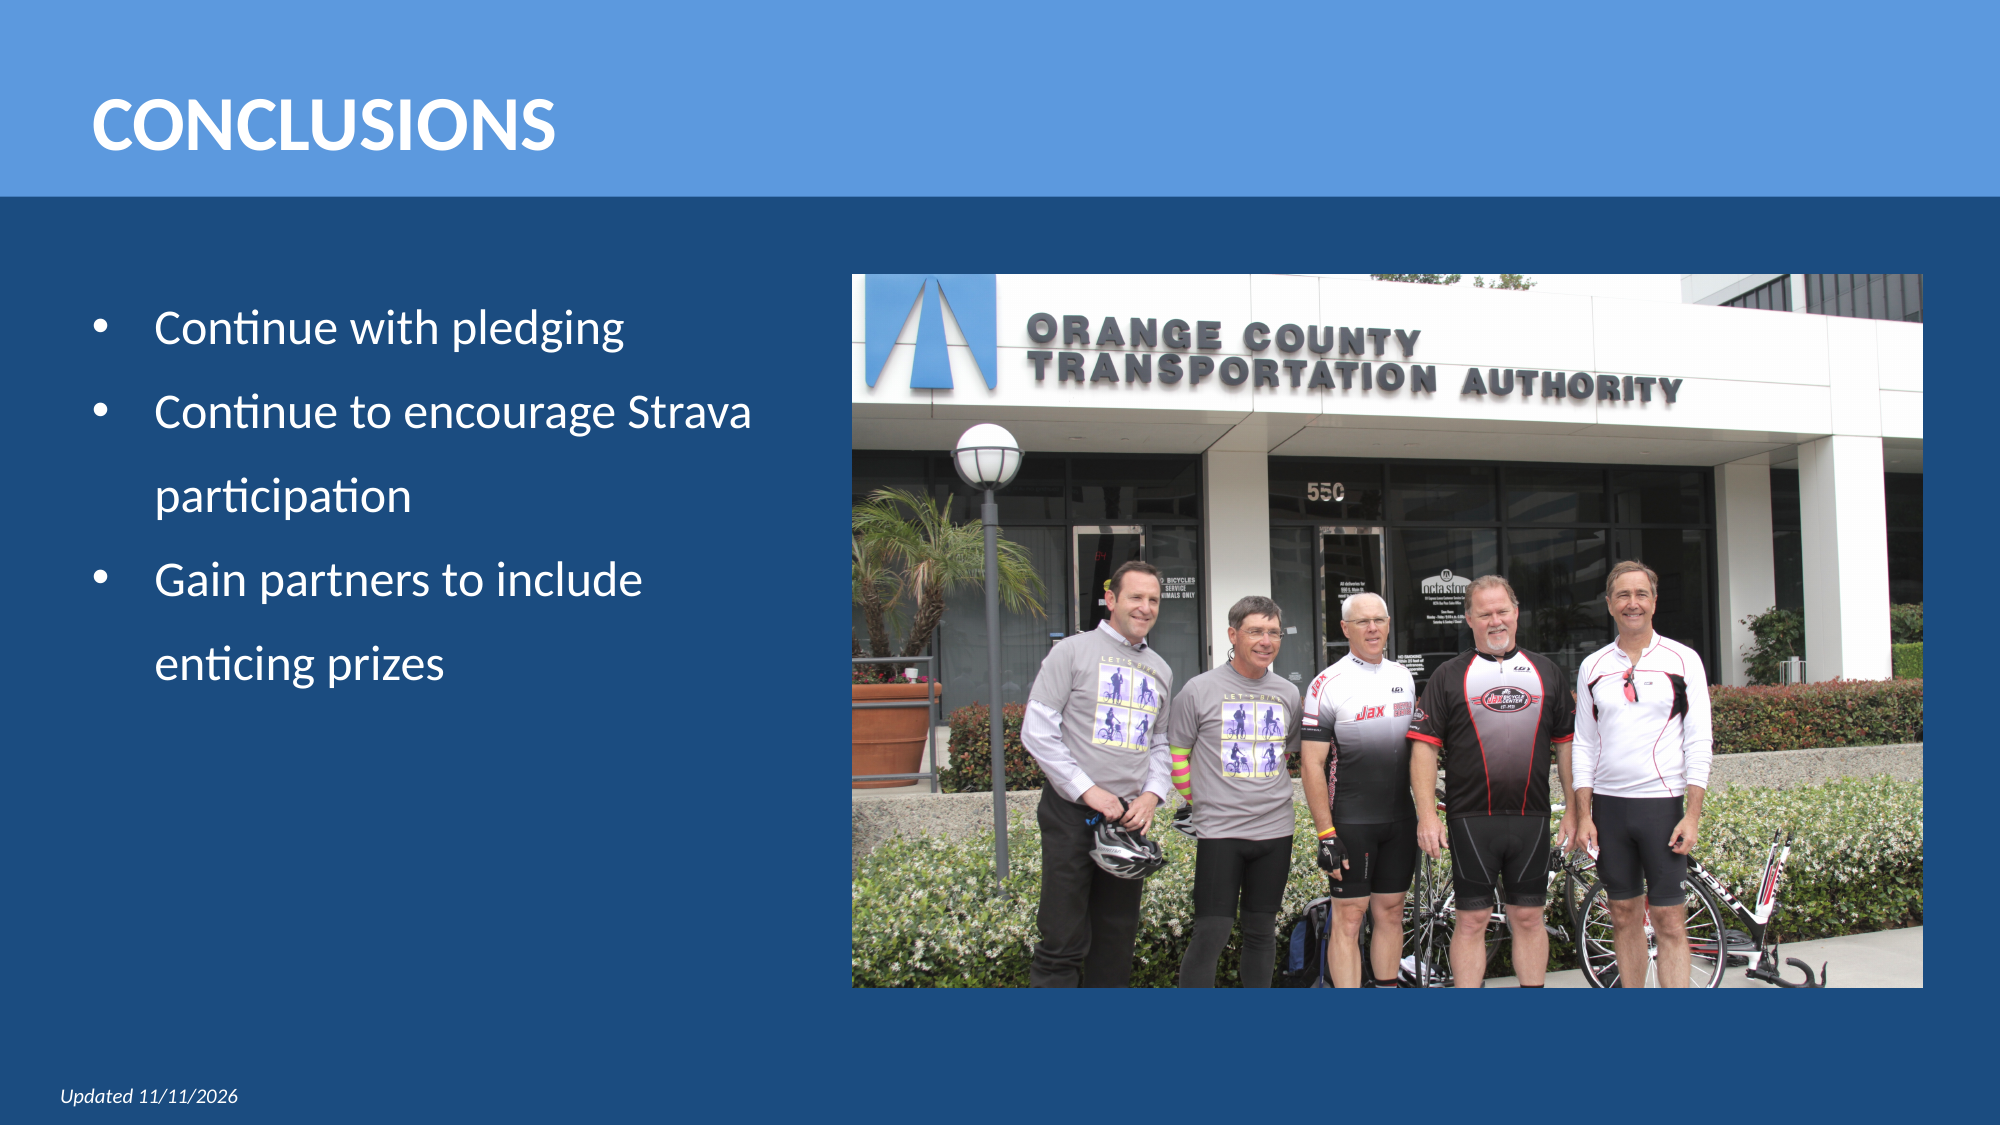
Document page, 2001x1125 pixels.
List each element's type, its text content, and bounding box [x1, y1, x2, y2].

text_box Continue with pledging Continue to encourage Strava participation Gain partners to include enticing prizes [77, 263, 827, 699]
text_box CONCLUSIONS [77, 65, 1160, 174]
text_box Updated 3/26/19 [45, 1065, 477, 1115]
text_box [0, 197, 2000, 1125]
text_box [0, 0, 2000, 197]
picture [852, 274, 1923, 988]
